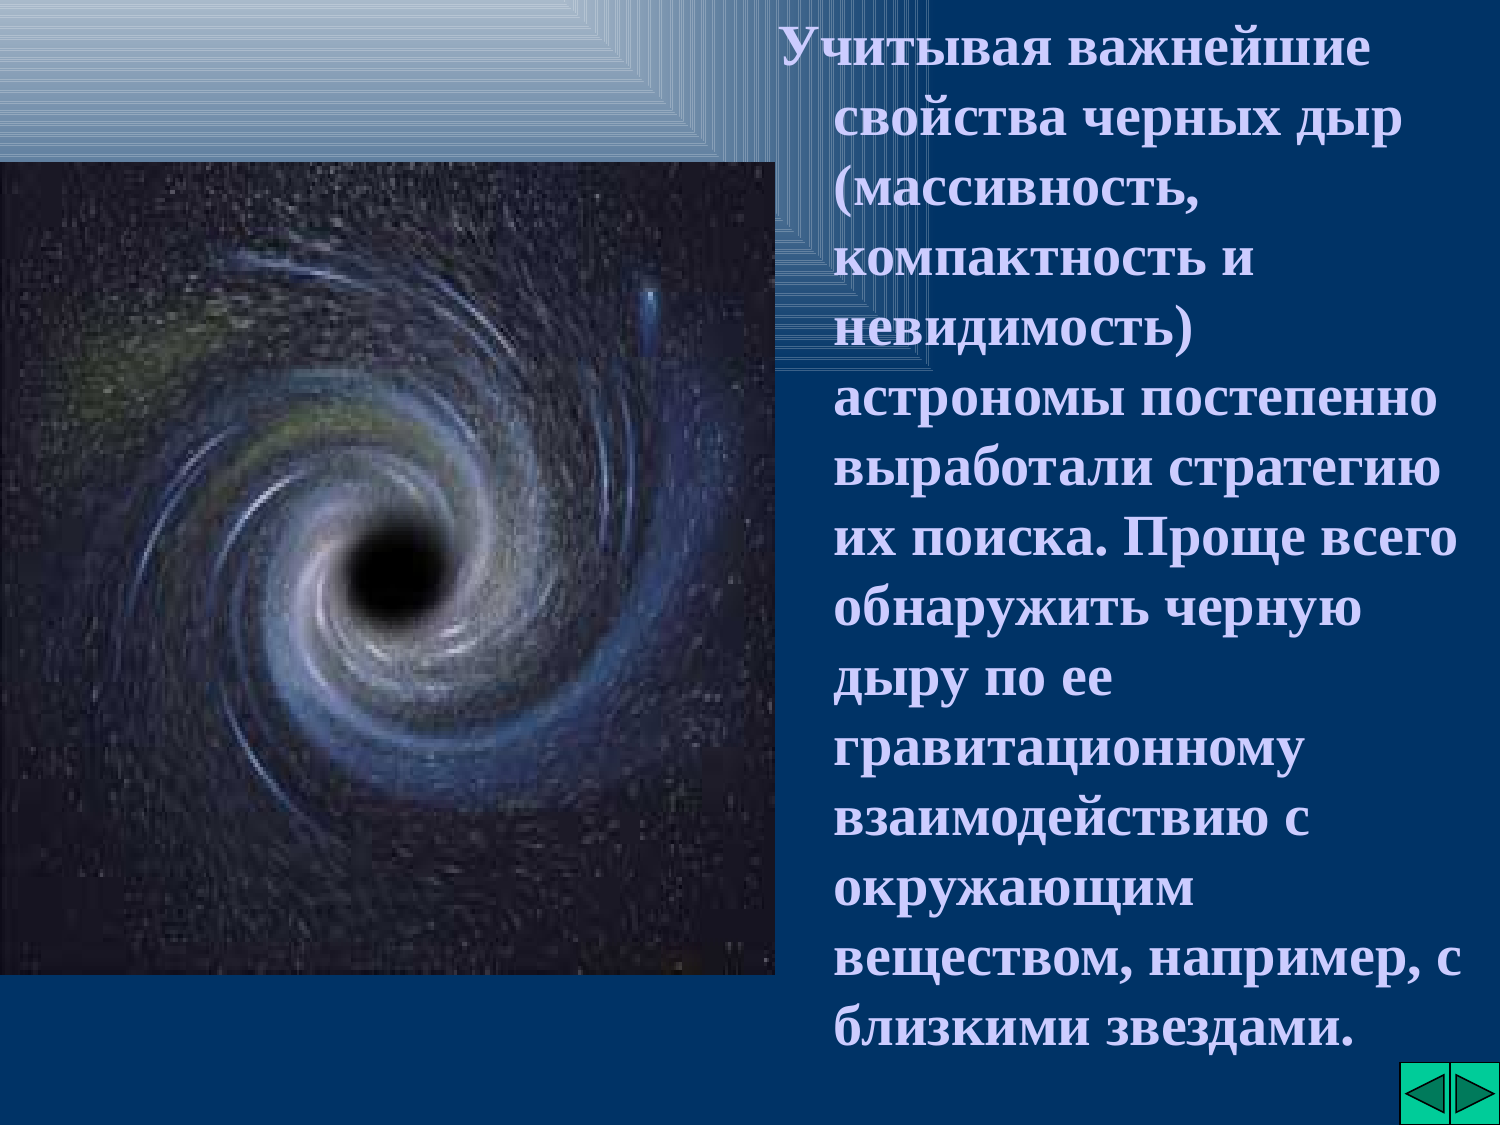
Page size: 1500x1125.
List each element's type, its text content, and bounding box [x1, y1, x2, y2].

text_box [1400, 1062, 1451, 1125]
text_box [1451, 1062, 1500, 1125]
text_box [0, 162, 775, 975]
list Учитывая важнейшие свойства черных дыр (массивность, компактность и невидимость) астрономы постепенно выработали стратегию их поиска. Проще всего обнаружить черную дыру по ее гравитационному взаимодействию с окружающим веществом, например, с близкими звездами. [762, 0, 1500, 1063]
